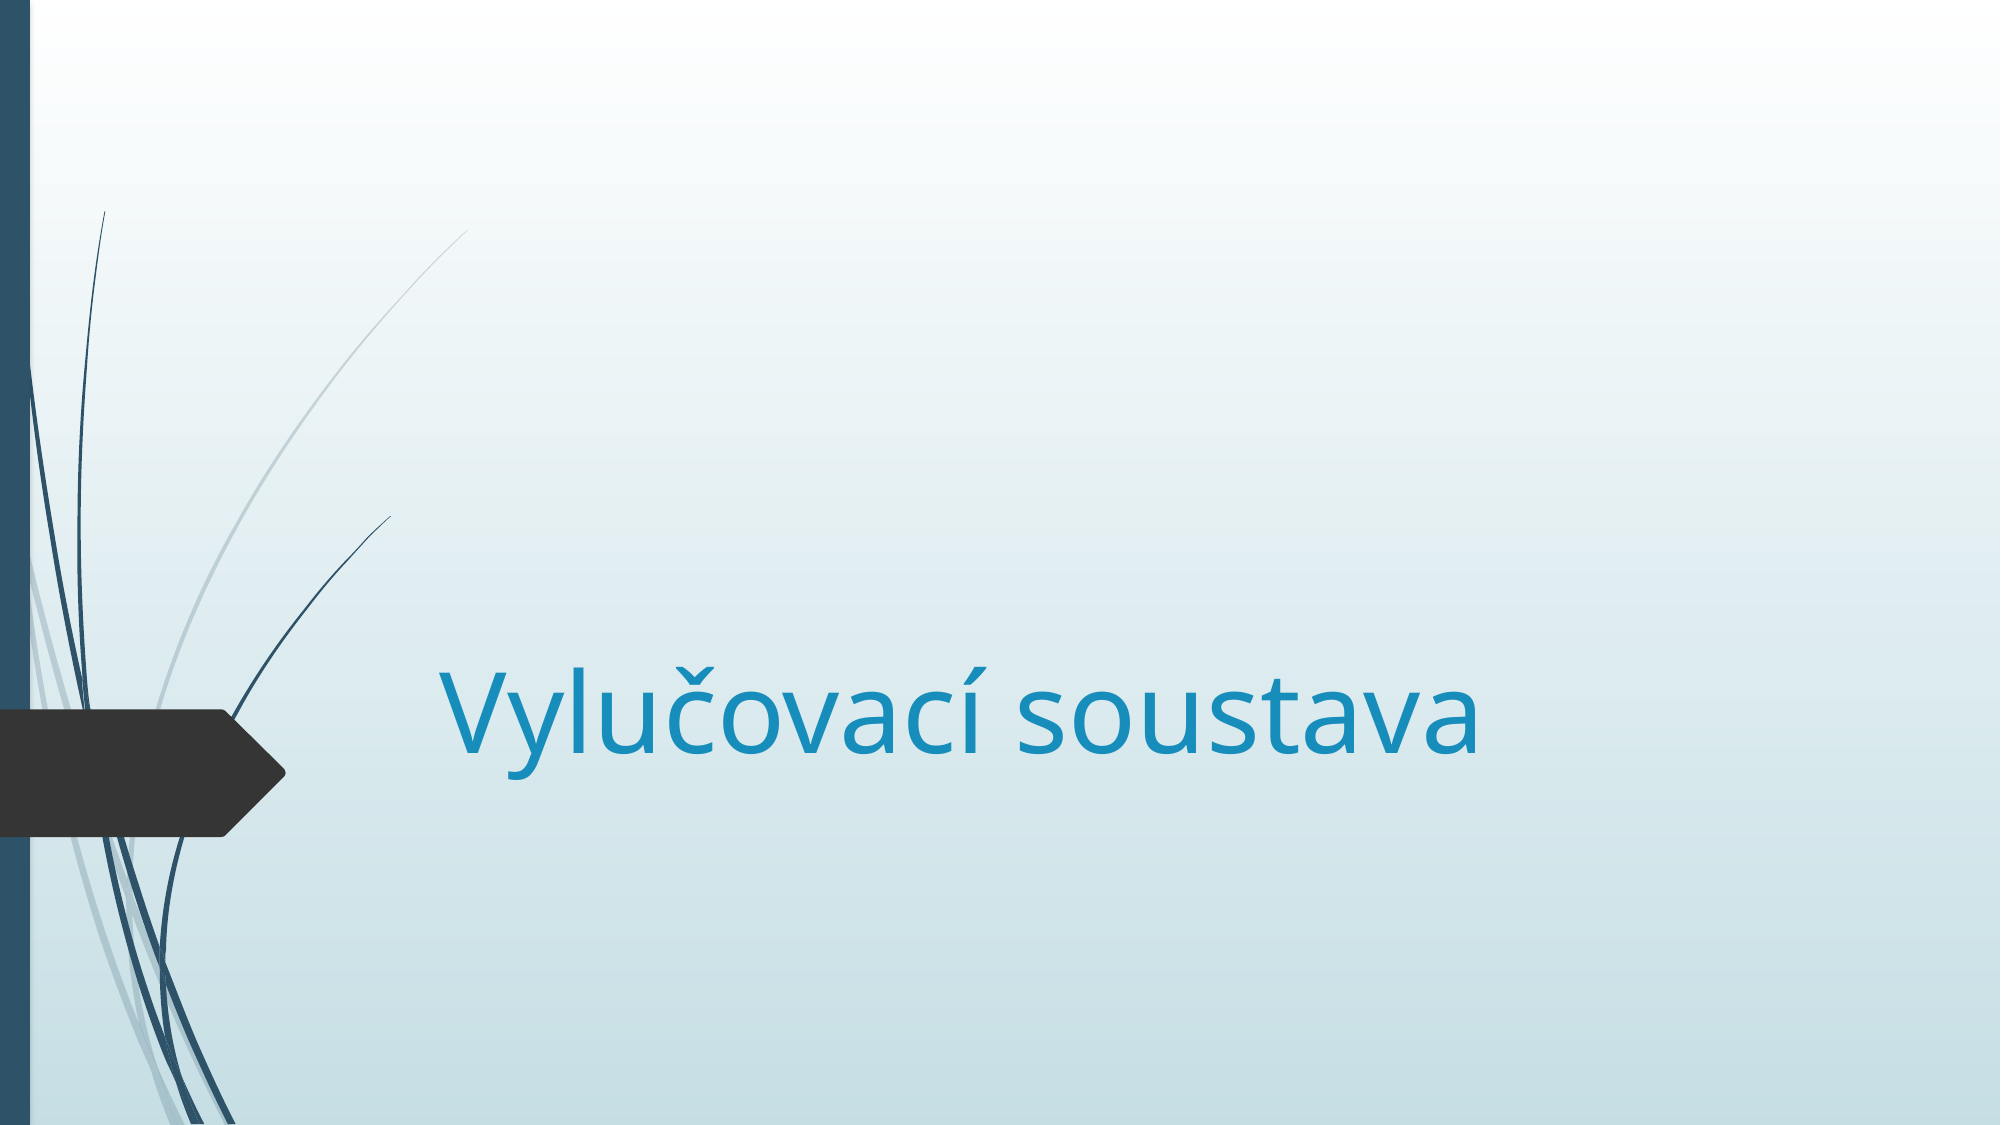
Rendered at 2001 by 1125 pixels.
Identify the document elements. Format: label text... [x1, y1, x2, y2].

title Vylučovací soustava [424, 412, 1888, 784]
